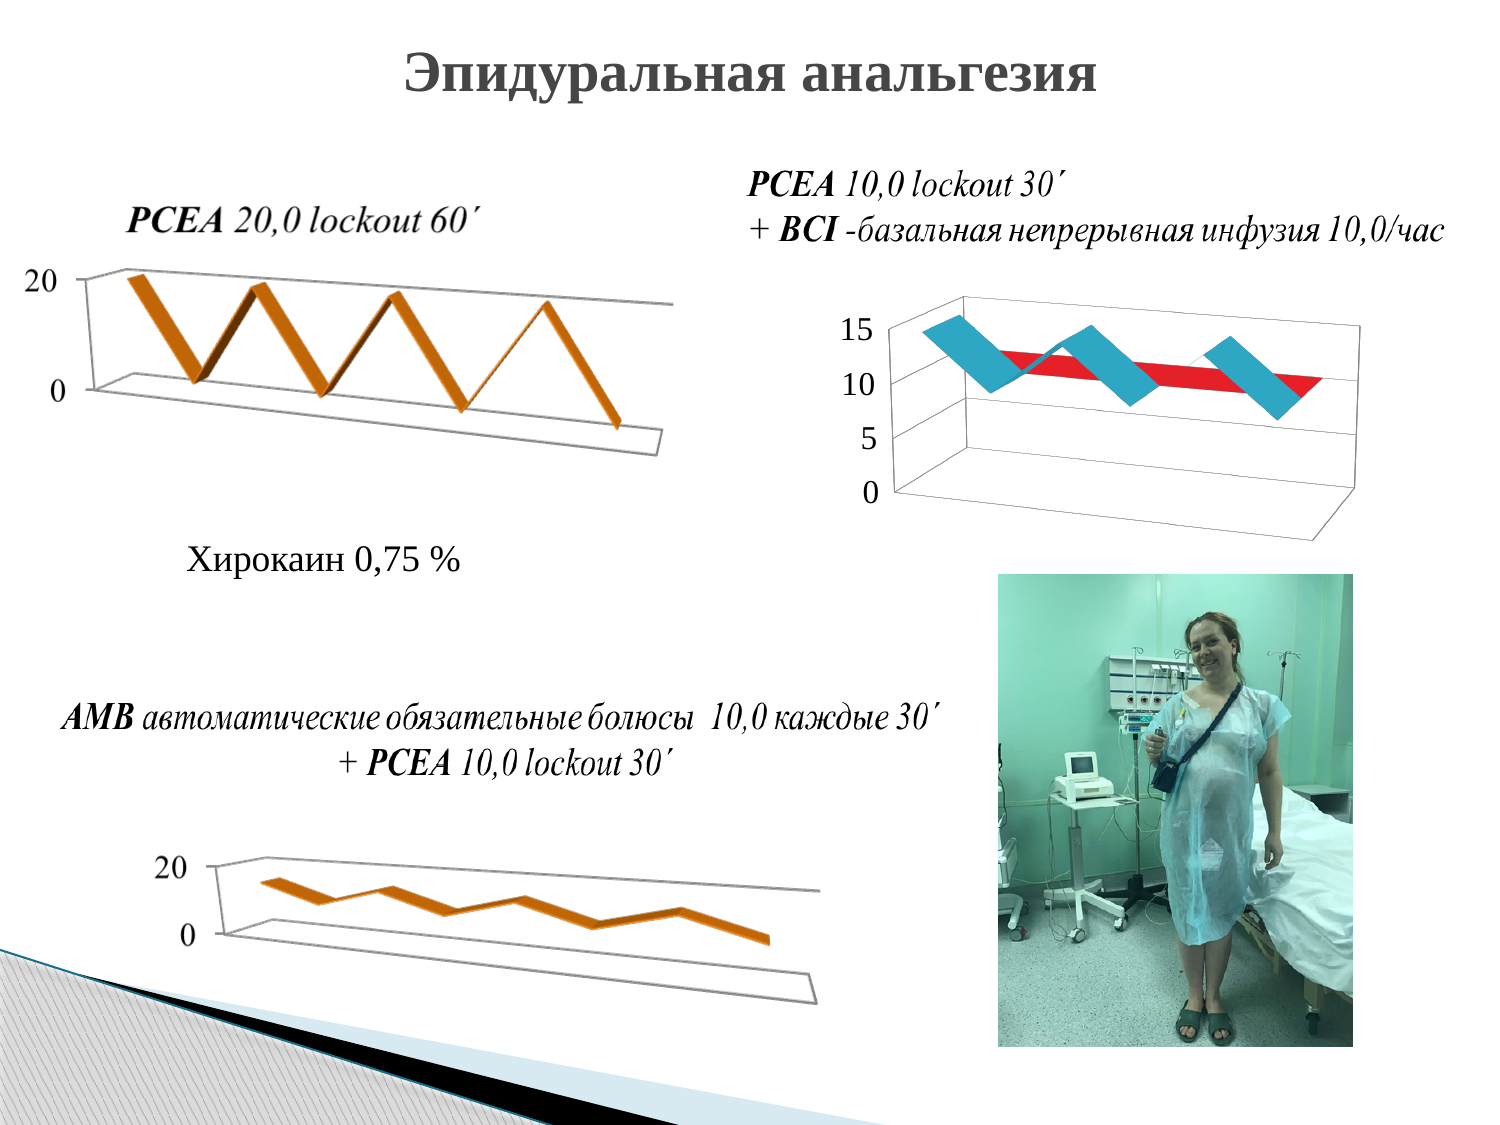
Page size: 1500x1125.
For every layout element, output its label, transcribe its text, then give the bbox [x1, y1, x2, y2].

picture [997, 574, 1353, 1048]
picture [0, 136, 710, 519]
title Эпидуральная анальгезия [99, 0, 1400, 138]
text_box Хирокаин 0,75 % [171, 531, 609, 587]
chart [726, 148, 1465, 610]
picture [40, 680, 959, 1076]
